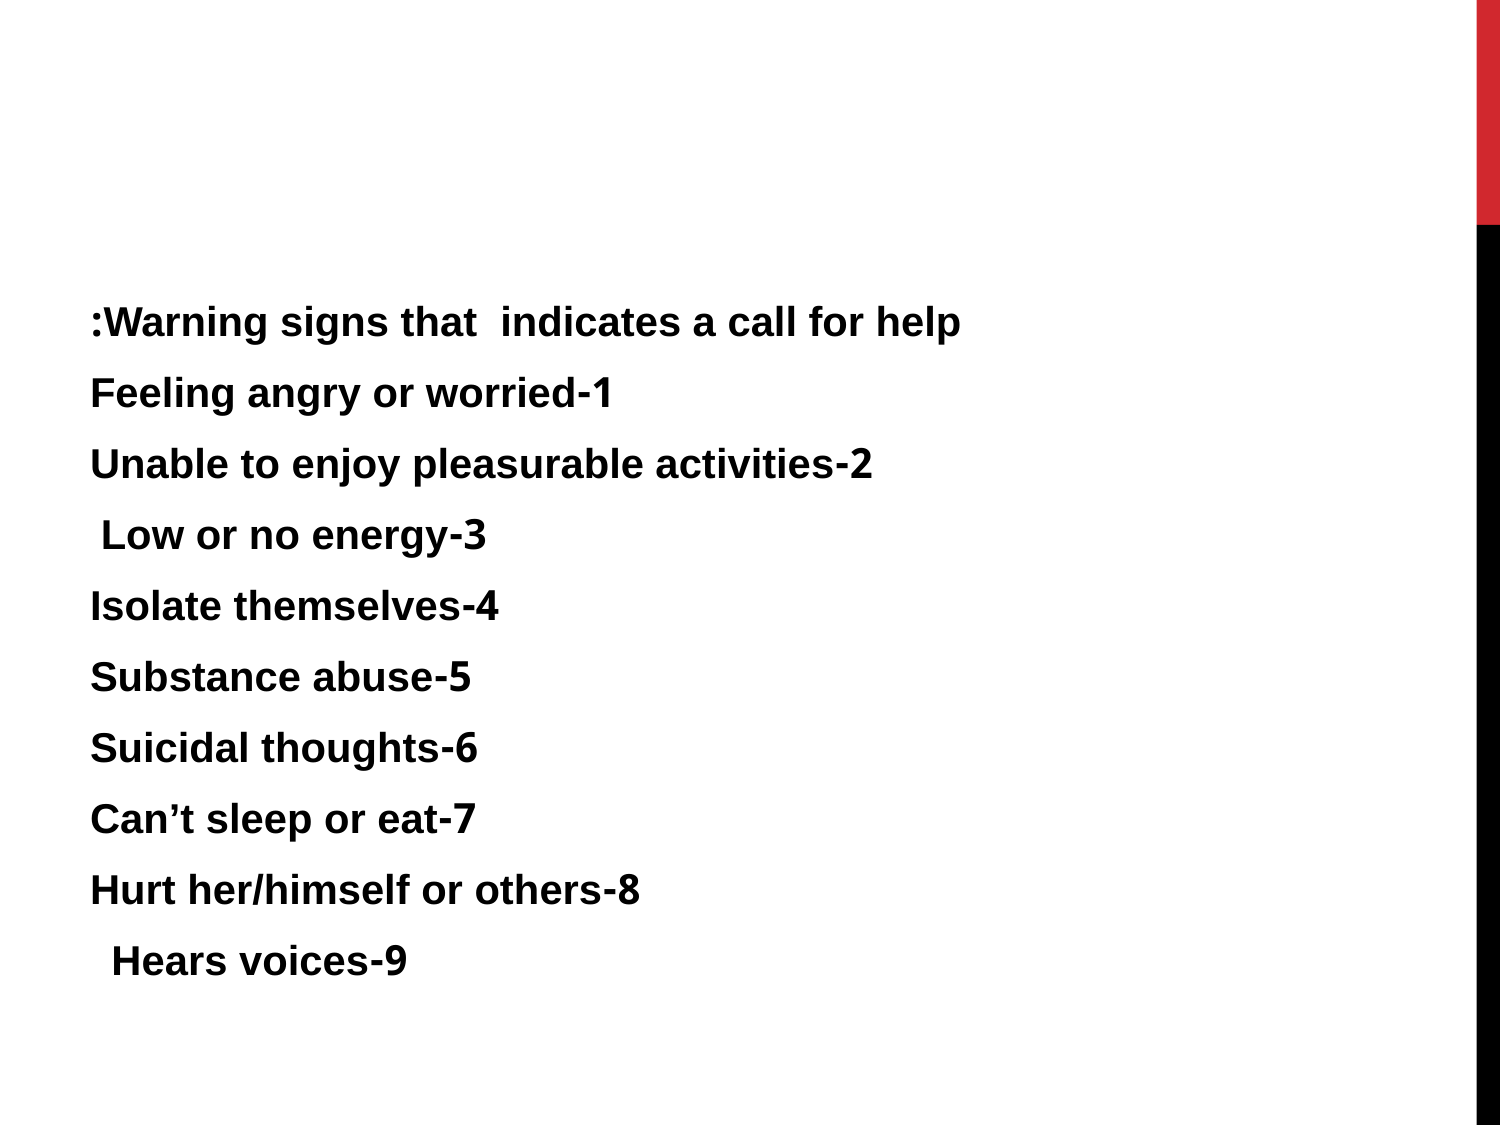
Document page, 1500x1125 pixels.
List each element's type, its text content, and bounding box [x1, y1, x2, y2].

list Warning signs that indicates a call for help: 1-Feeling angry or worried 2-Unable to enjoy pleasurable activities 3-Low or no energy 4-Isolate themselves 5-Substance abuse 6-Suicidal thoughts 7-Can’t sleep or eat 8-Hurt her/himself or others 9-Hears voices [75, 287, 1325, 1005]
